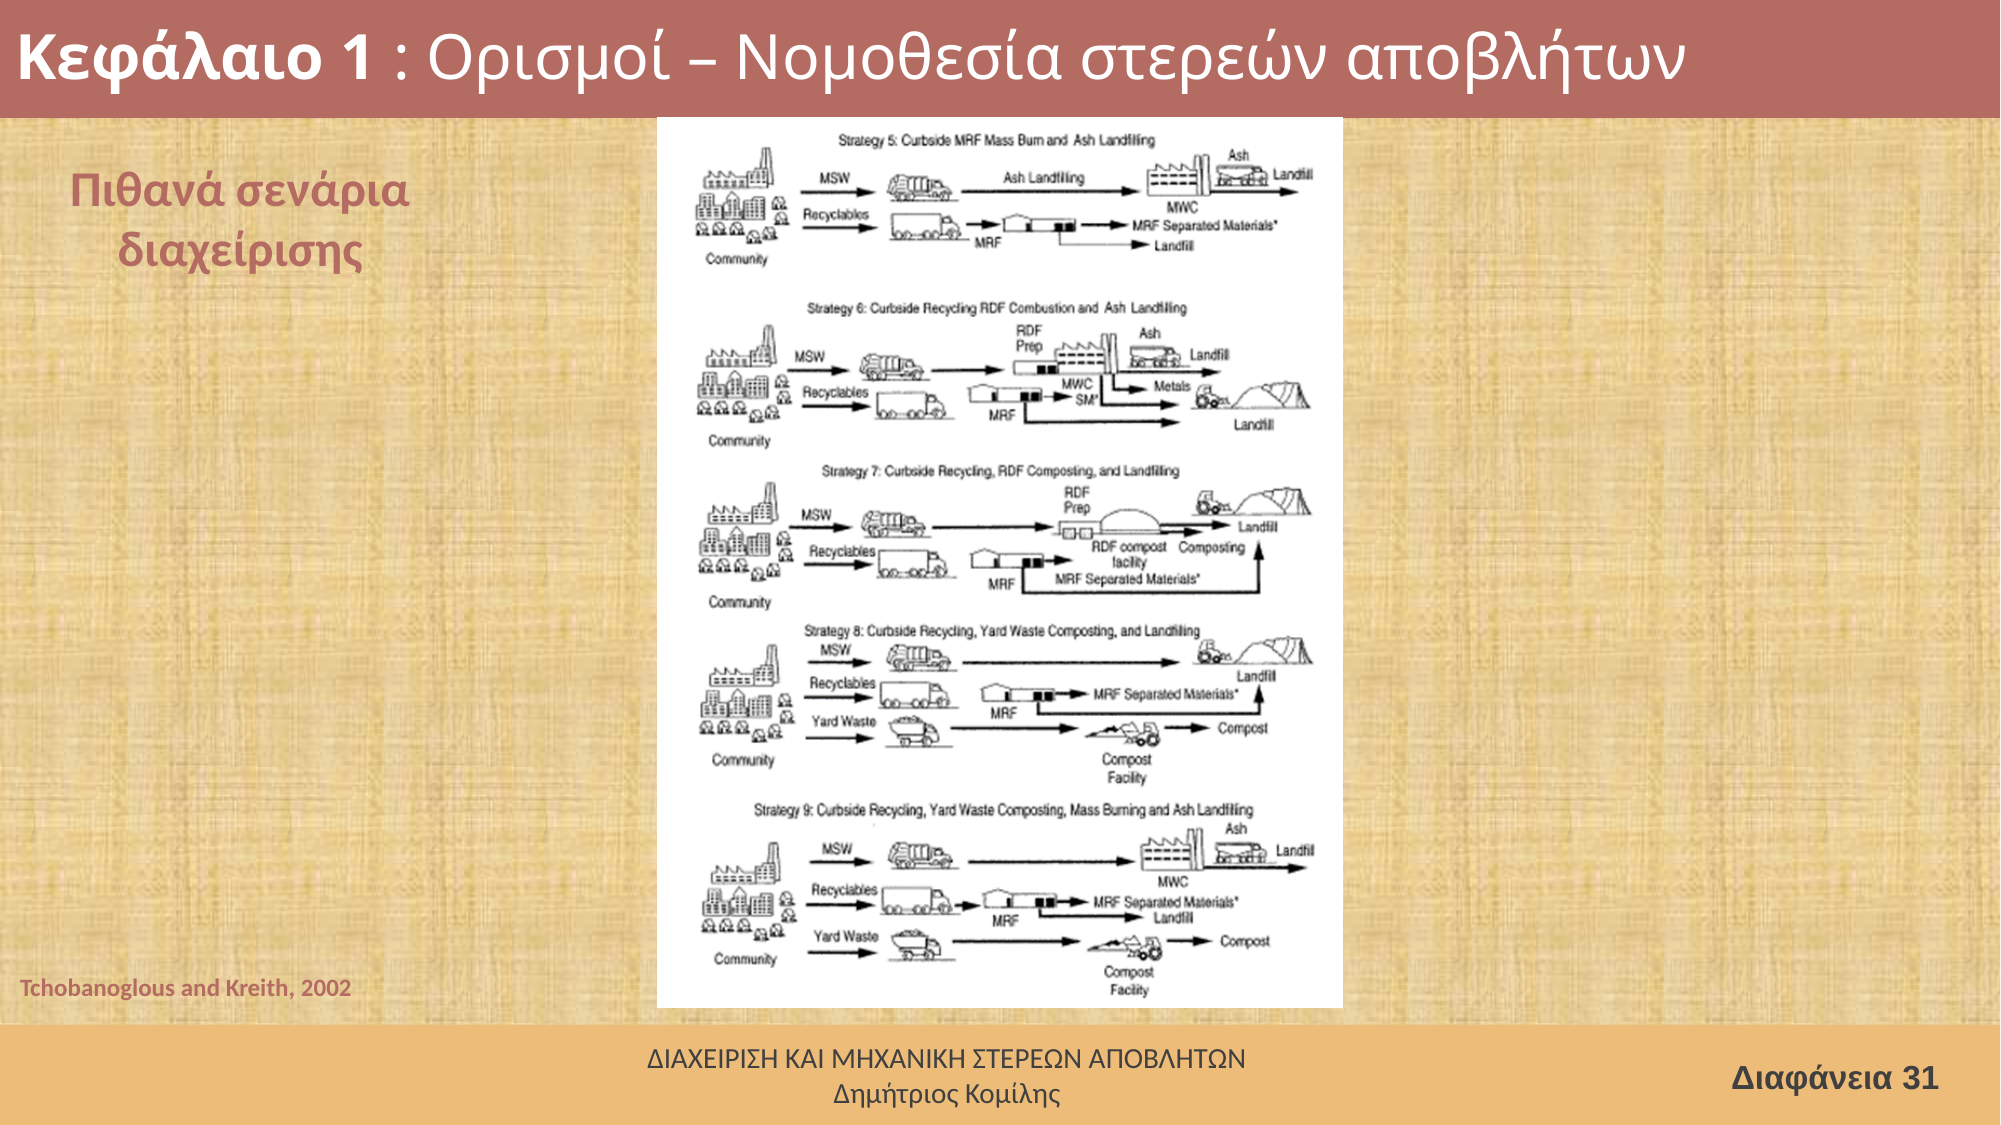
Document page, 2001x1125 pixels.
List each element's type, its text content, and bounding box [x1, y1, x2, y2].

picture [0, 0, 2001, 1125]
text_box Πιθανά σενάρια διαχείρισης [24, 148, 456, 284]
title Κεφάλαιο 1 : Ορισμοί – Νομοθεσία στερεών αποβλήτων [0, 0, 2000, 118]
text_box ΔΙΑΧΕΙΡΙΣΗ ΚΑΙ ΜΗΧΑΝΙΚΗ ΣΤΕΡΕΩΝ ΑΠΟΒΛΗΤΩΝ Δημήτριος Κομίλης [152, 1055, 1644, 1125]
text_box [0, 1024, 2000, 1125]
text_box Tchobanoglous and Kreith, 2002 [0, 963, 402, 1009]
text_box Διαφάνεια 31 [1644, 1048, 1954, 1125]
